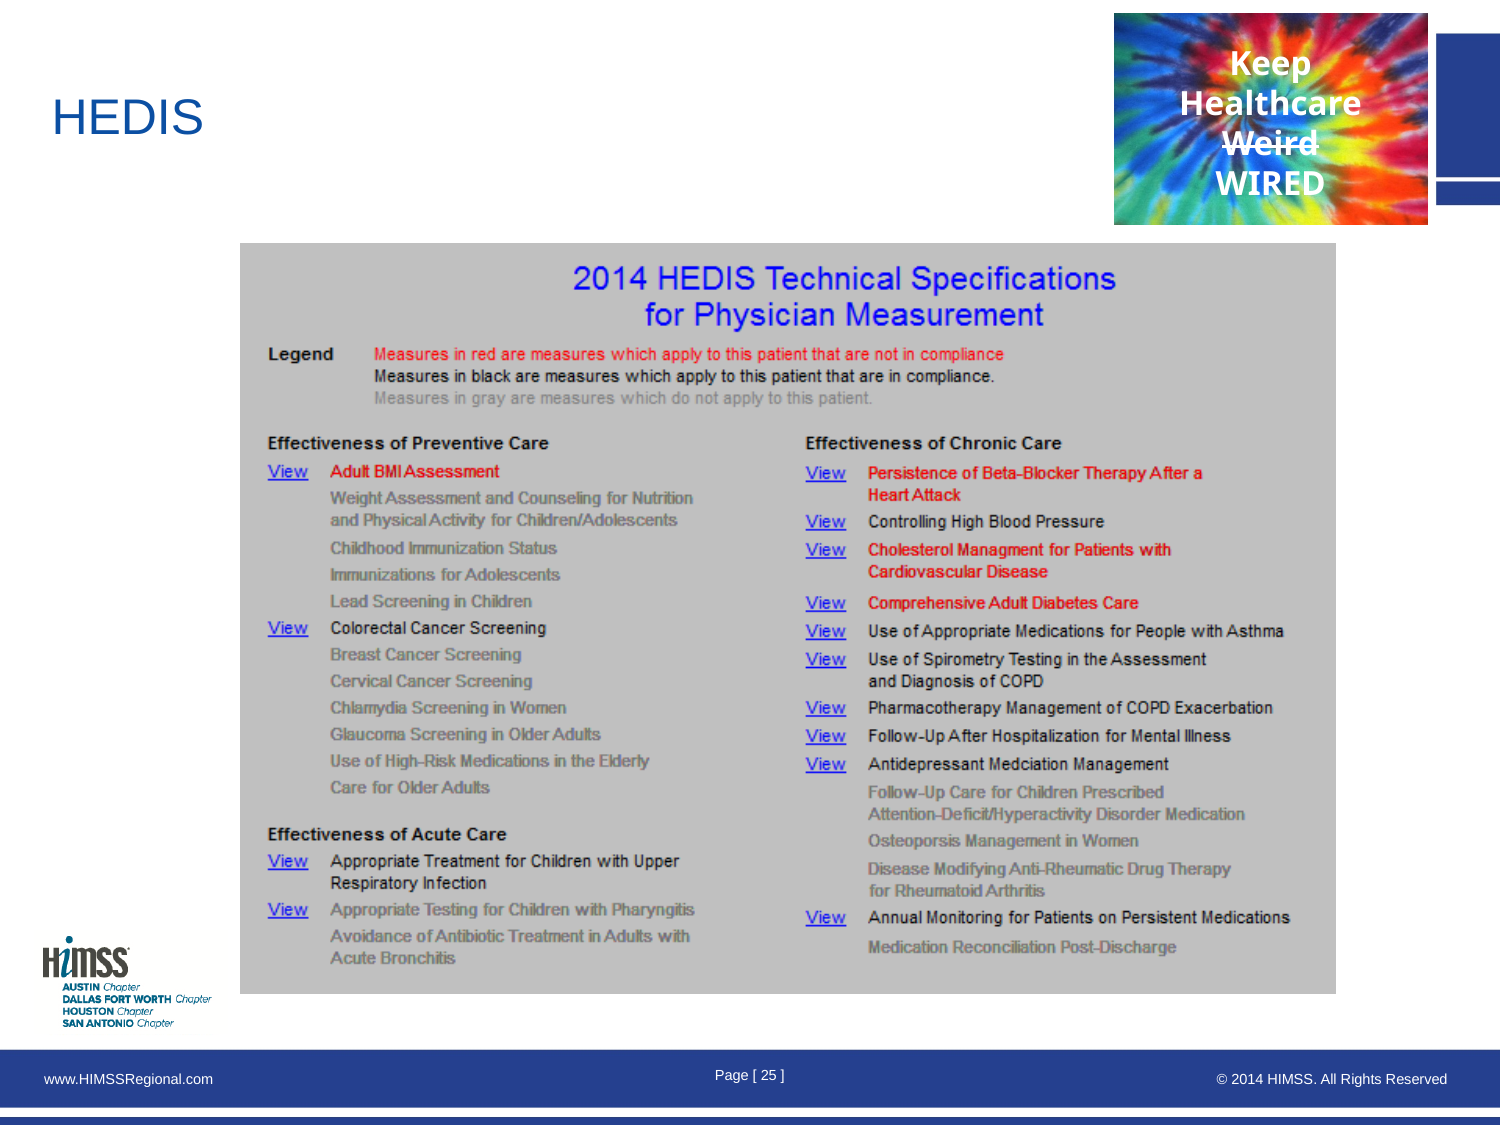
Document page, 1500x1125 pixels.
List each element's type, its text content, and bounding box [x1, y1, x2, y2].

slide_number Page [ 24 ] [682, 1065, 818, 1084]
title HEDIS [43, 58, 1089, 171]
picture [0, 0, 1500, 1125]
